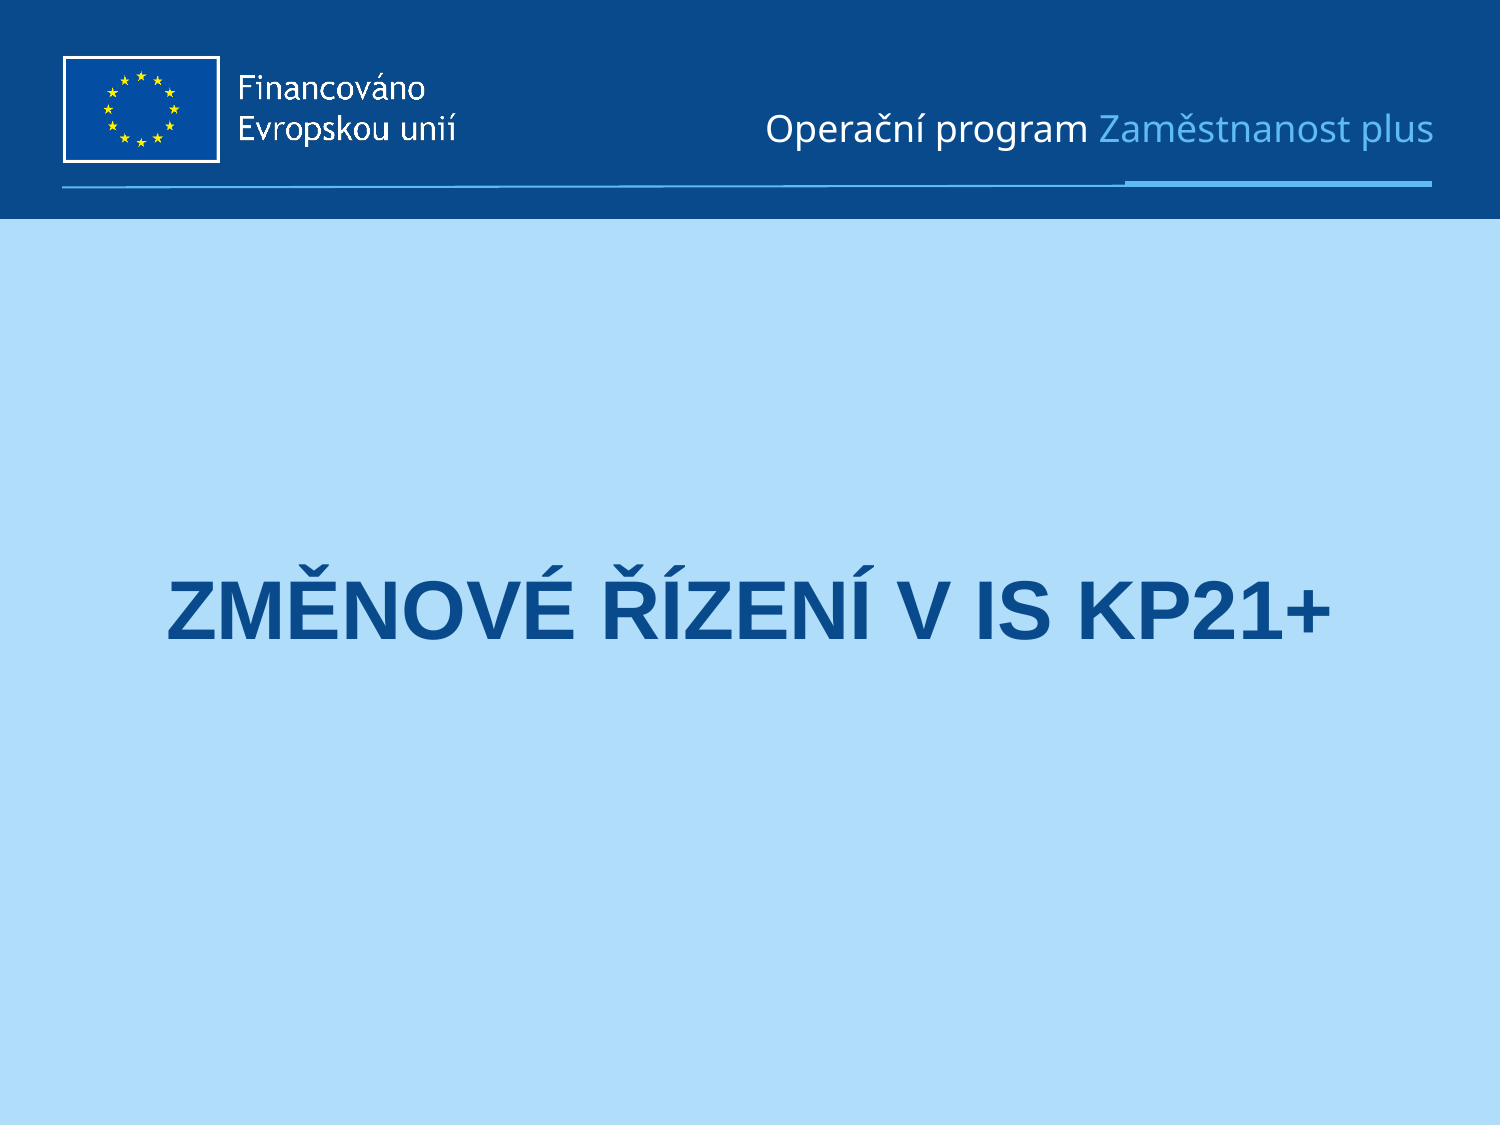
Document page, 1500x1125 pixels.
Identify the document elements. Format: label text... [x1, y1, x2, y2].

picture [54, 42, 489, 173]
title Změnové řízení v Is kp21+ [123, 456, 1376, 799]
